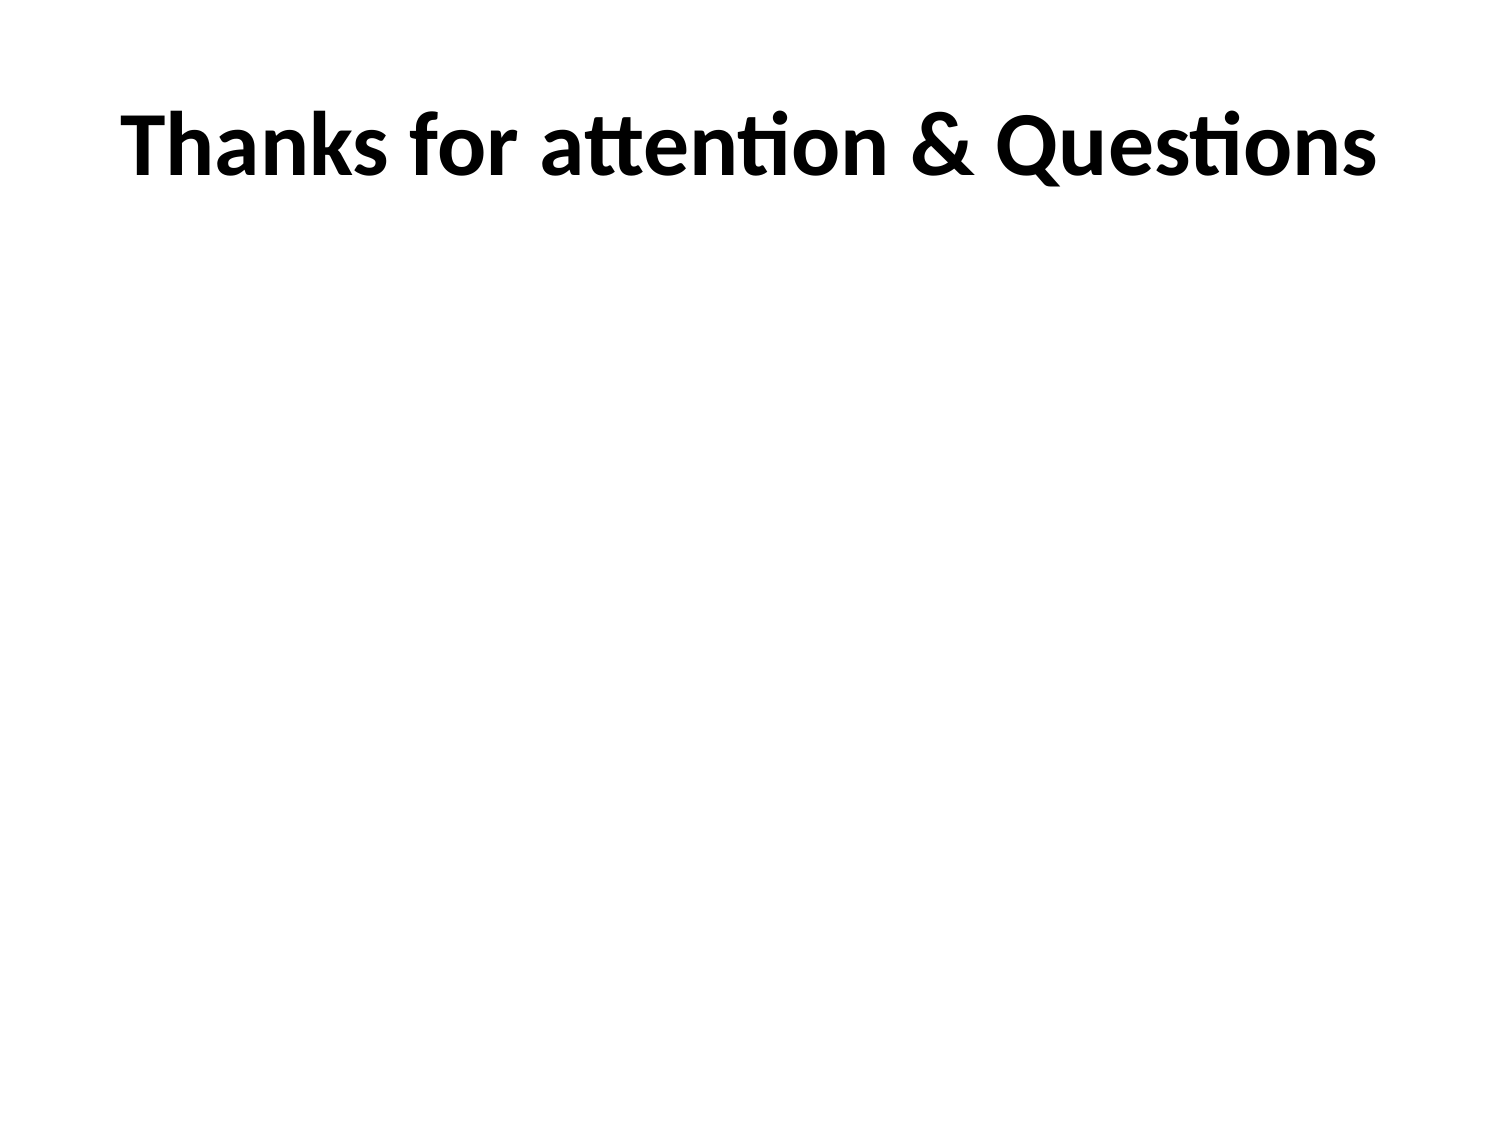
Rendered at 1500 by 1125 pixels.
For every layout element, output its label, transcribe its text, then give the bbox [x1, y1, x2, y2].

title Thanks for attention & Questions [75, 45, 1425, 233]
